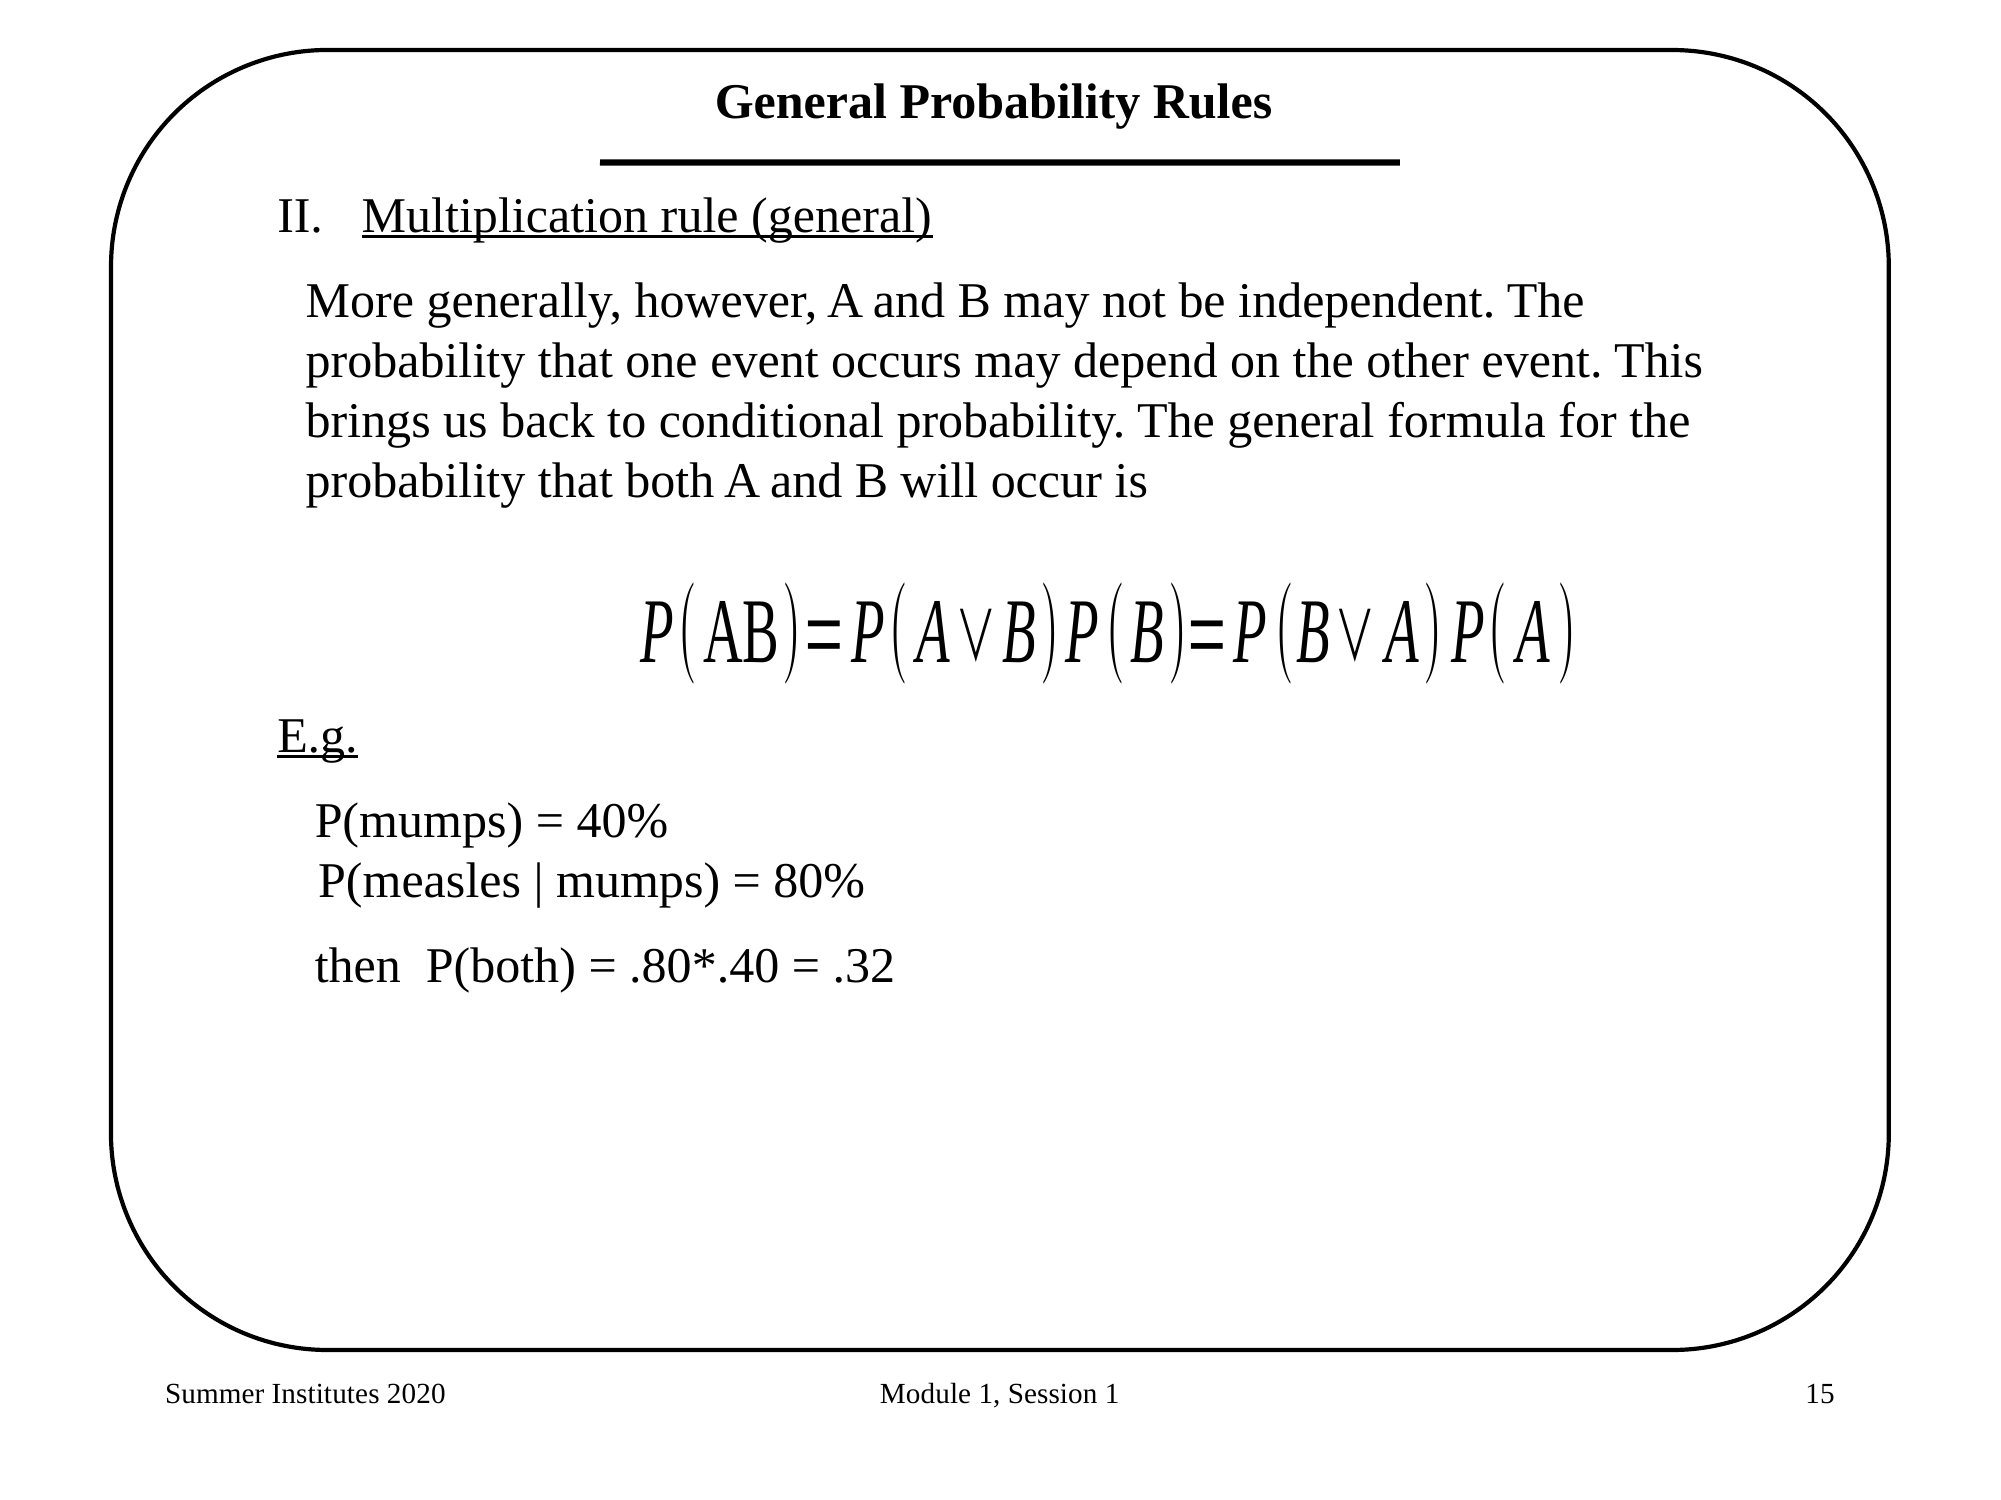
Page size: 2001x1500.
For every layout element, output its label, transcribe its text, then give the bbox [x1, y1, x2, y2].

slide_number 15 [1433, 1366, 1850, 1467]
footer Module 1, Session 1 [683, 1366, 1317, 1467]
text_box Multiplication rule (general) More generally, however, A and B may not be independent. The probability that one event occurs may depend on the other event. This brings us back to conditional probability. The general formula for the probability that both A and B will occur is E.g. P(mumps) = 40% P(measles | mumps) = 80% then P(both) = .80*.40 = .32 [262, 174, 1813, 1000]
text_box General Probability Rules [675, 61, 1313, 136]
slide_number Summer Institutes 2020 [150, 1366, 567, 1467]
